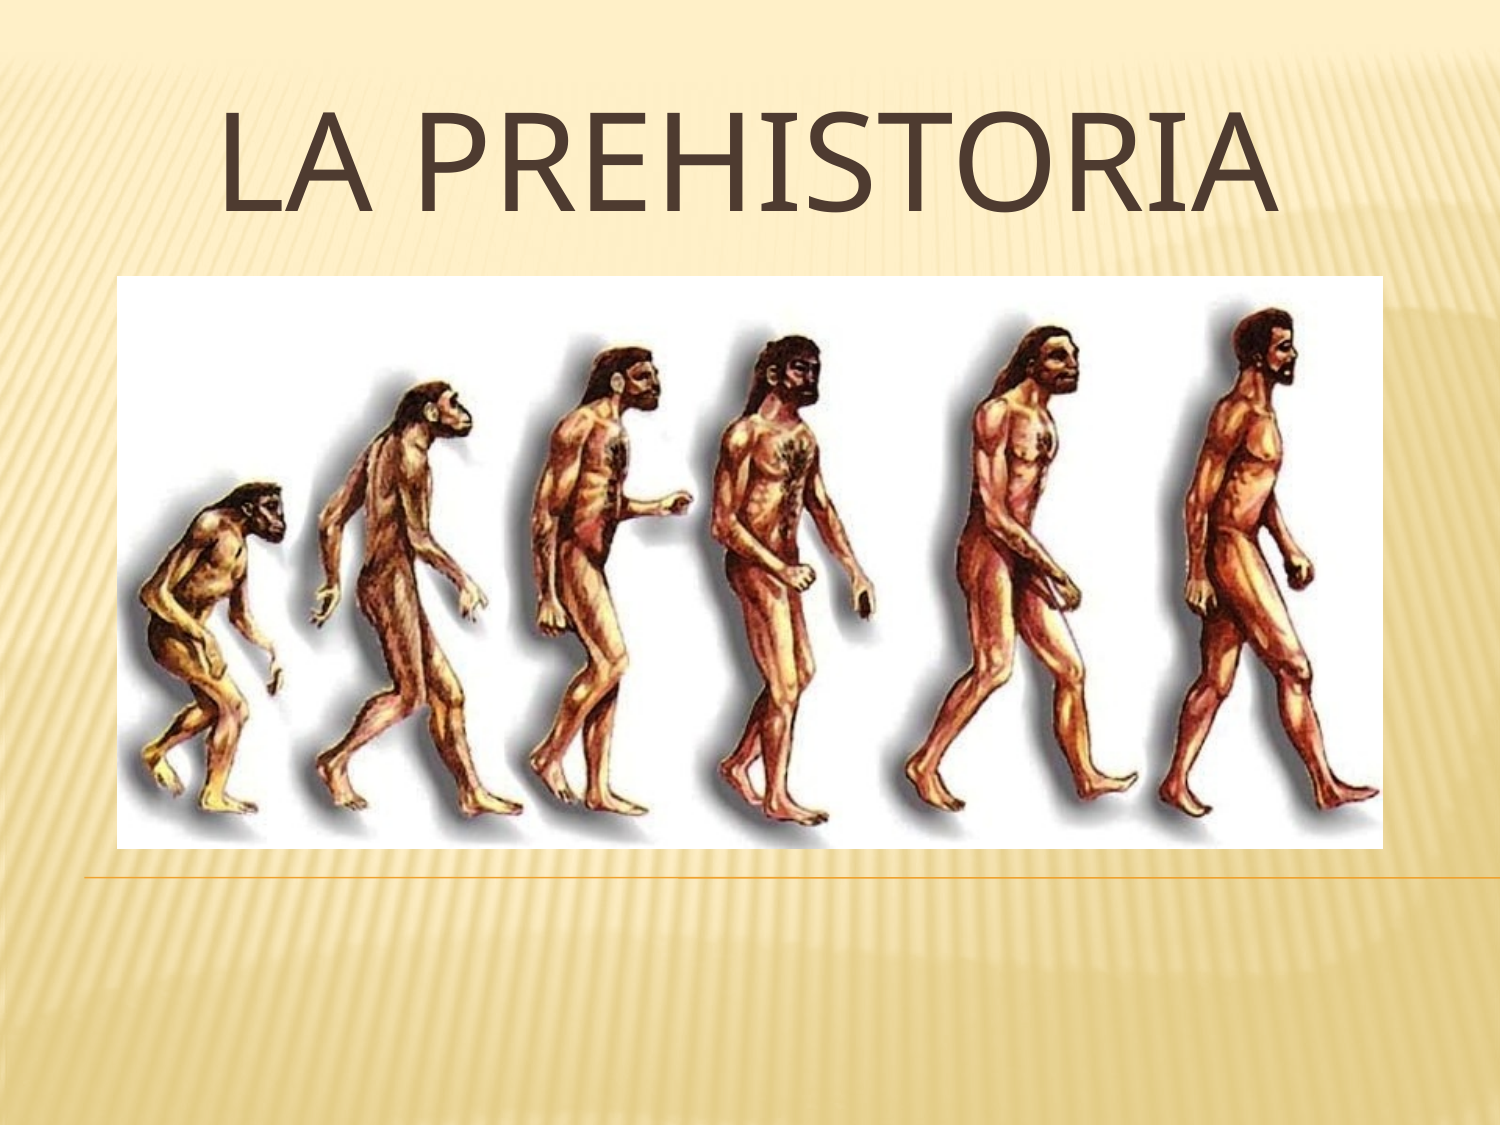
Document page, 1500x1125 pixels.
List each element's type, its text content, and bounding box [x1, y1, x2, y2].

picture [116, 276, 1384, 849]
title LA PREHISTORIA [53, 66, 1441, 267]
